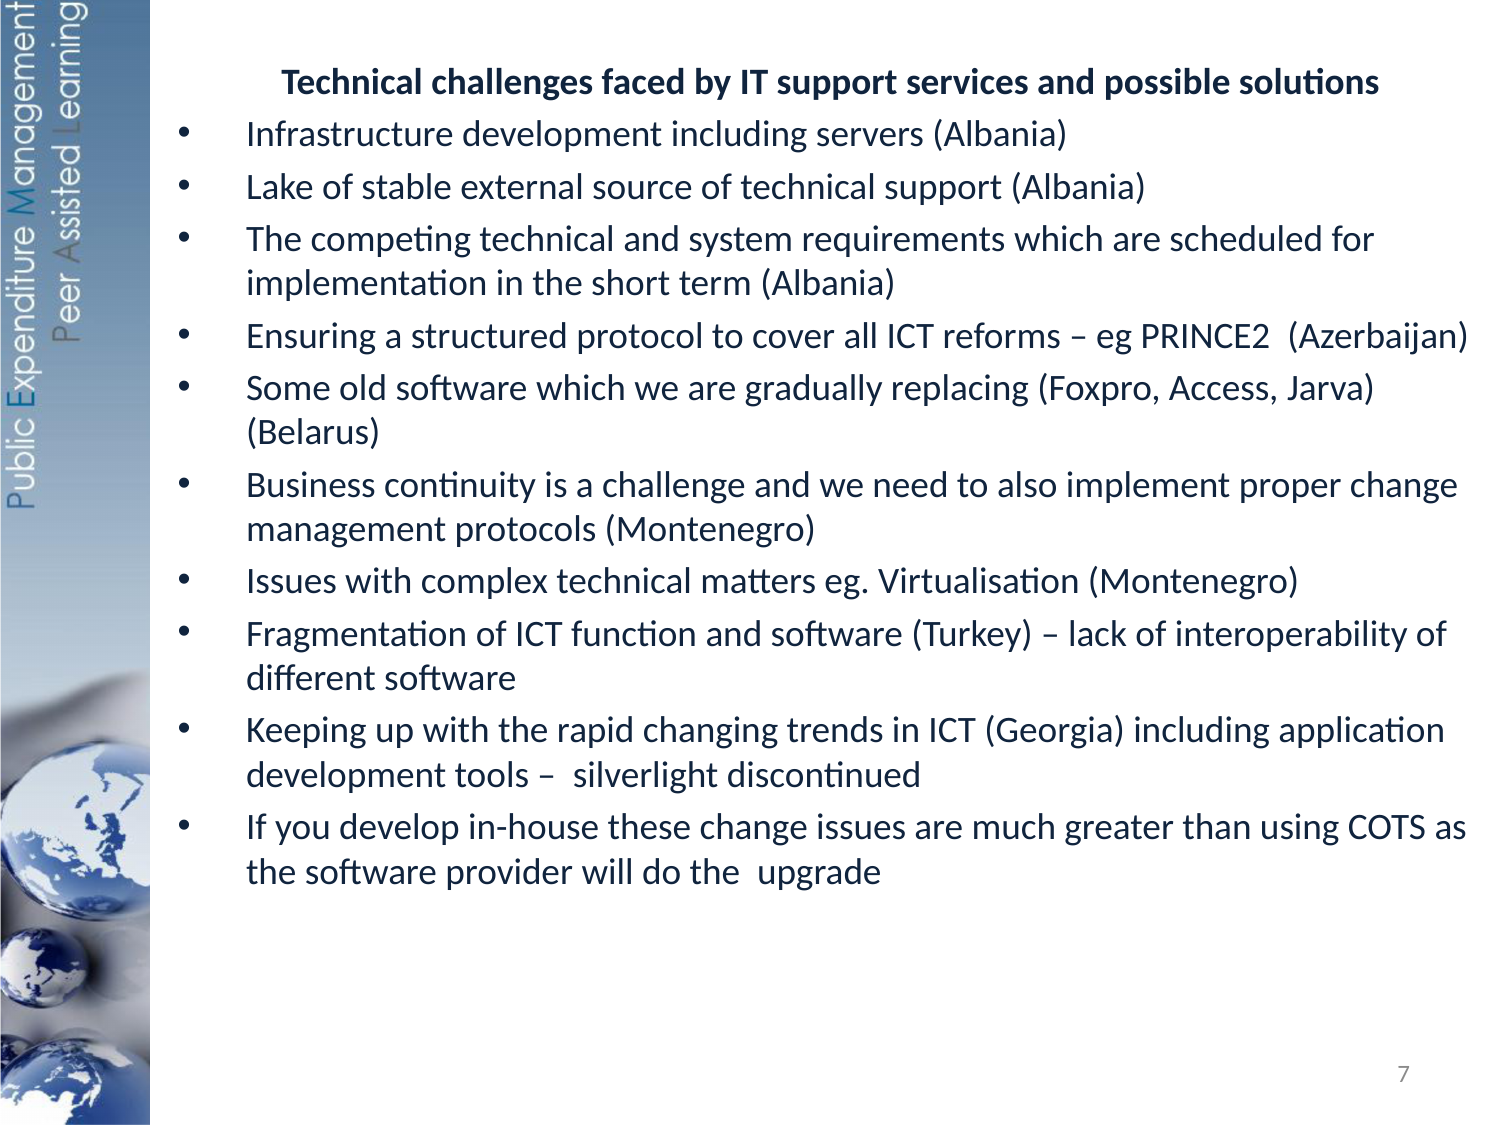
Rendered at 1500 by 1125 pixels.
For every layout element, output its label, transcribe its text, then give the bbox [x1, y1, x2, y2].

subtitle Technical challenges faced by IT support services and possible solutions Infrastructure development including servers (Albania) Lake of stable external source of technical support (Albania) The competing technical and system requirements which are scheduled for implementation in the short term (Albania) Ensuring a structured protocol to cover all ICT reforms – eg PRINCE2 (Azerbaijan) Some old software which we are gradually replacing (Foxpro, Access, Jarva) (Belarus) Business continuity is a challenge and we need to also implement proper change management protocols (Montenegro) Issues with complex technical matters eg. Virtualisation (Montenegro) Fragmentation of ICT function and software (Turkey) – lack of interoperability of different software Keeping up with the rapid changing trends in ICT (Georgia) including application development tools – silverlight discontinued If you develop in-house these change issues are much greater than using COTS as the software provider will do the upgrade т [162, 50, 1500, 1125]
picture [0, 487, 638, 638]
slide_number 7 [1074, 1042, 1425, 1103]
